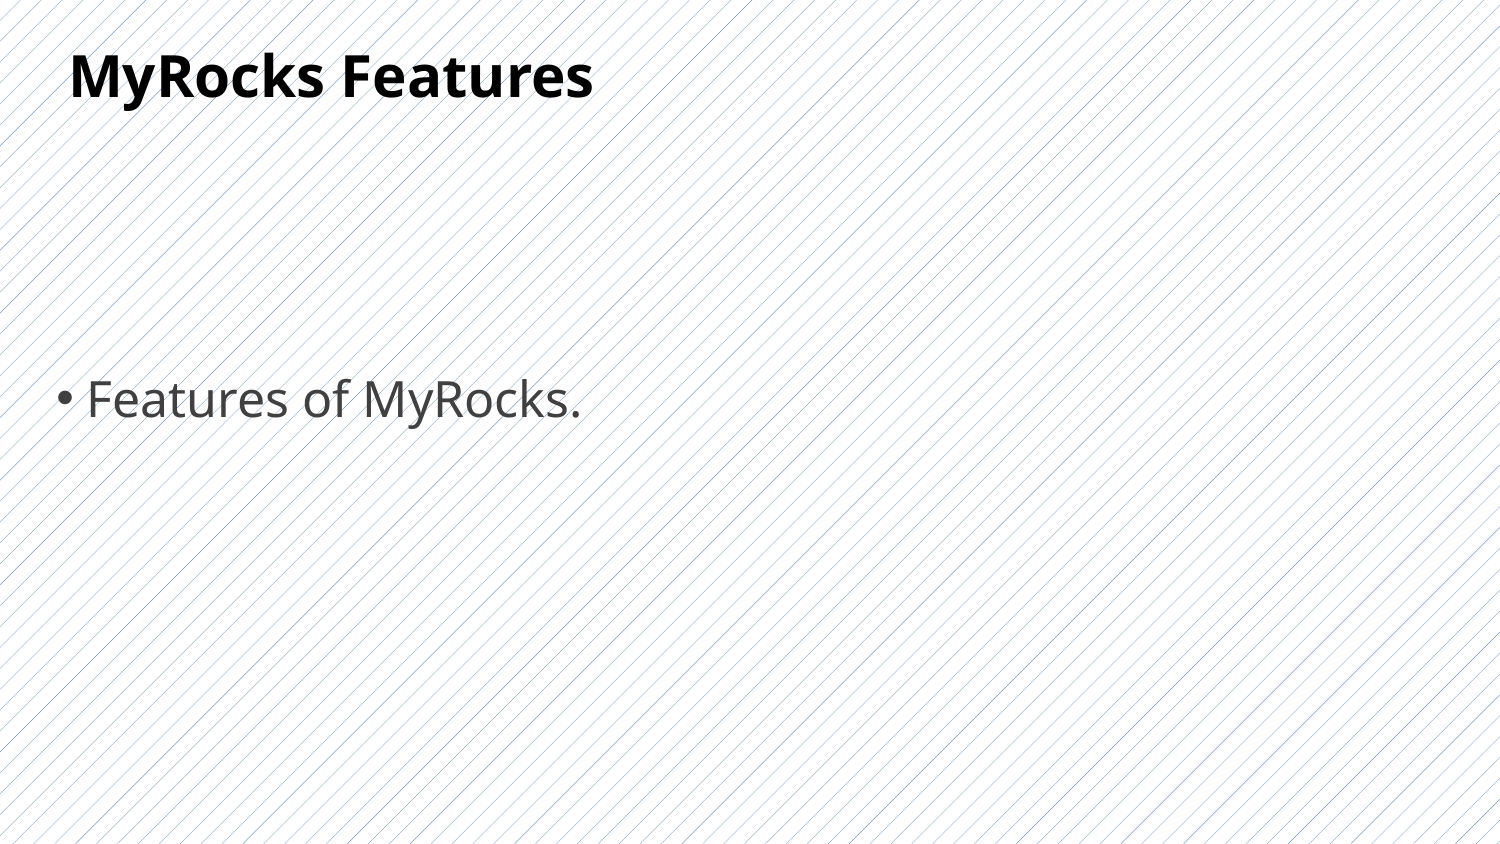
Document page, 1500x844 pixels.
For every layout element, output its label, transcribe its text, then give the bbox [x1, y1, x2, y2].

list Features of MyRocks. [41, 150, 1447, 800]
title MyRocks Features [53, 33, 1436, 115]
